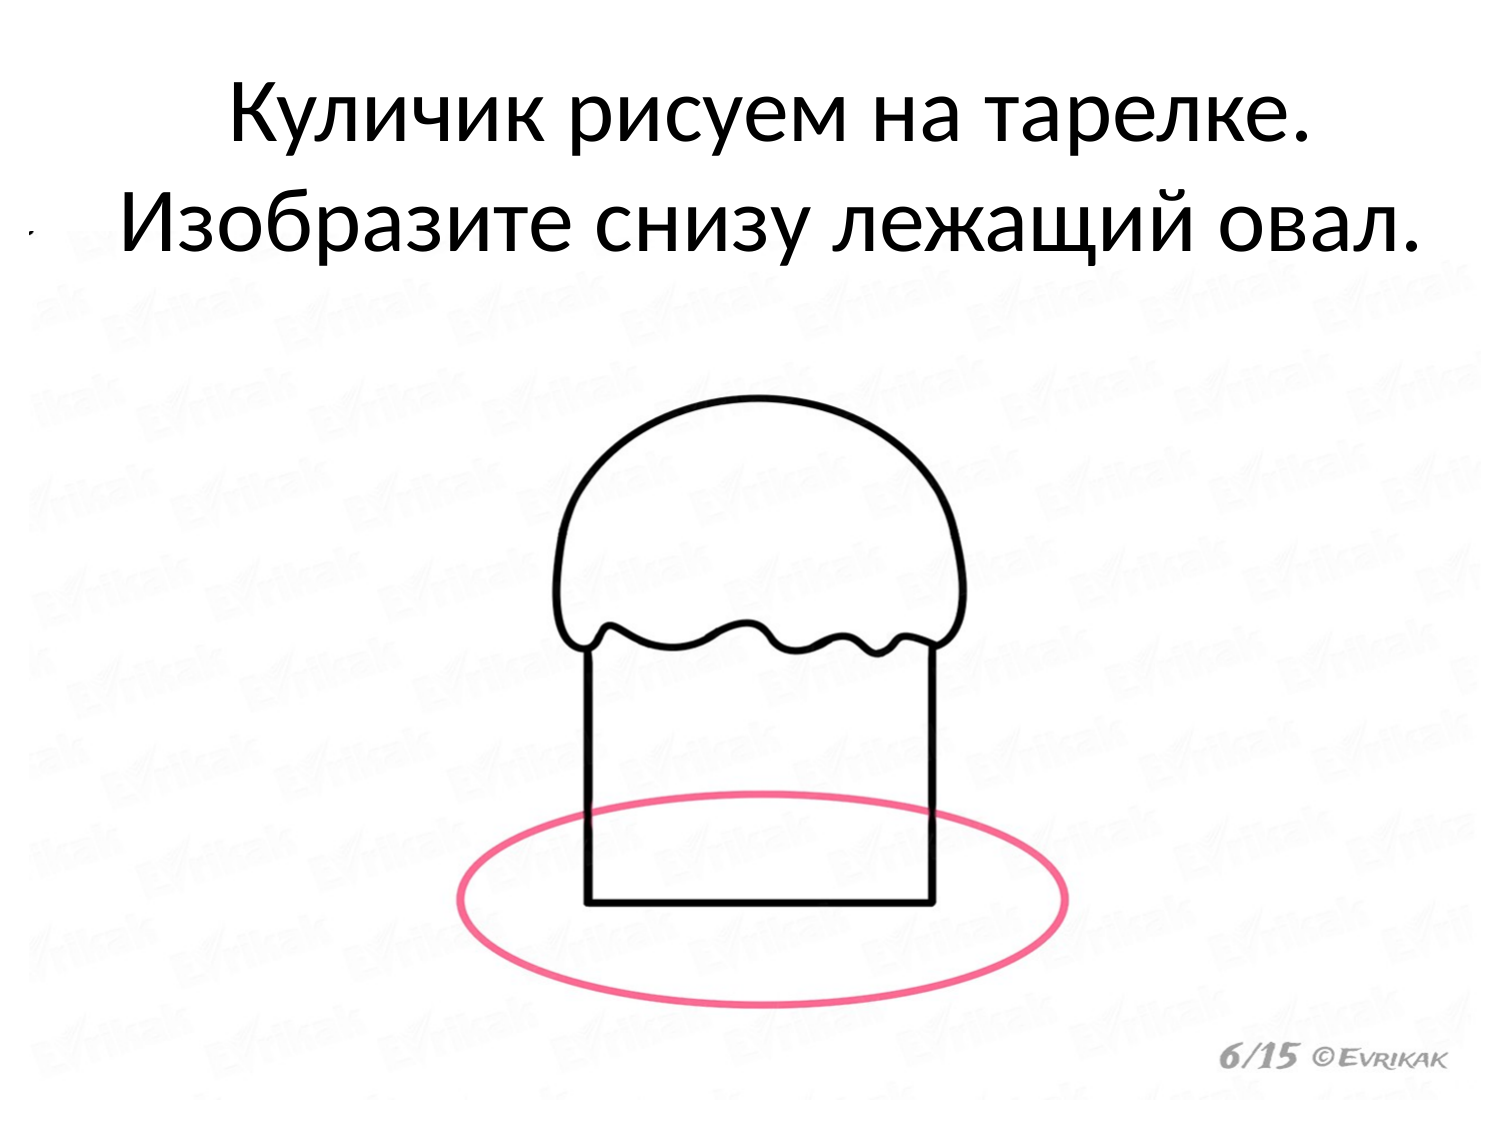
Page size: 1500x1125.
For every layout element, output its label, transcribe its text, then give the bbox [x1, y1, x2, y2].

picture [29, 231, 1481, 1100]
text_box Куличик рисуем на тарелке. Изобразите снизу лежащий овал. [63, 42, 1481, 231]
